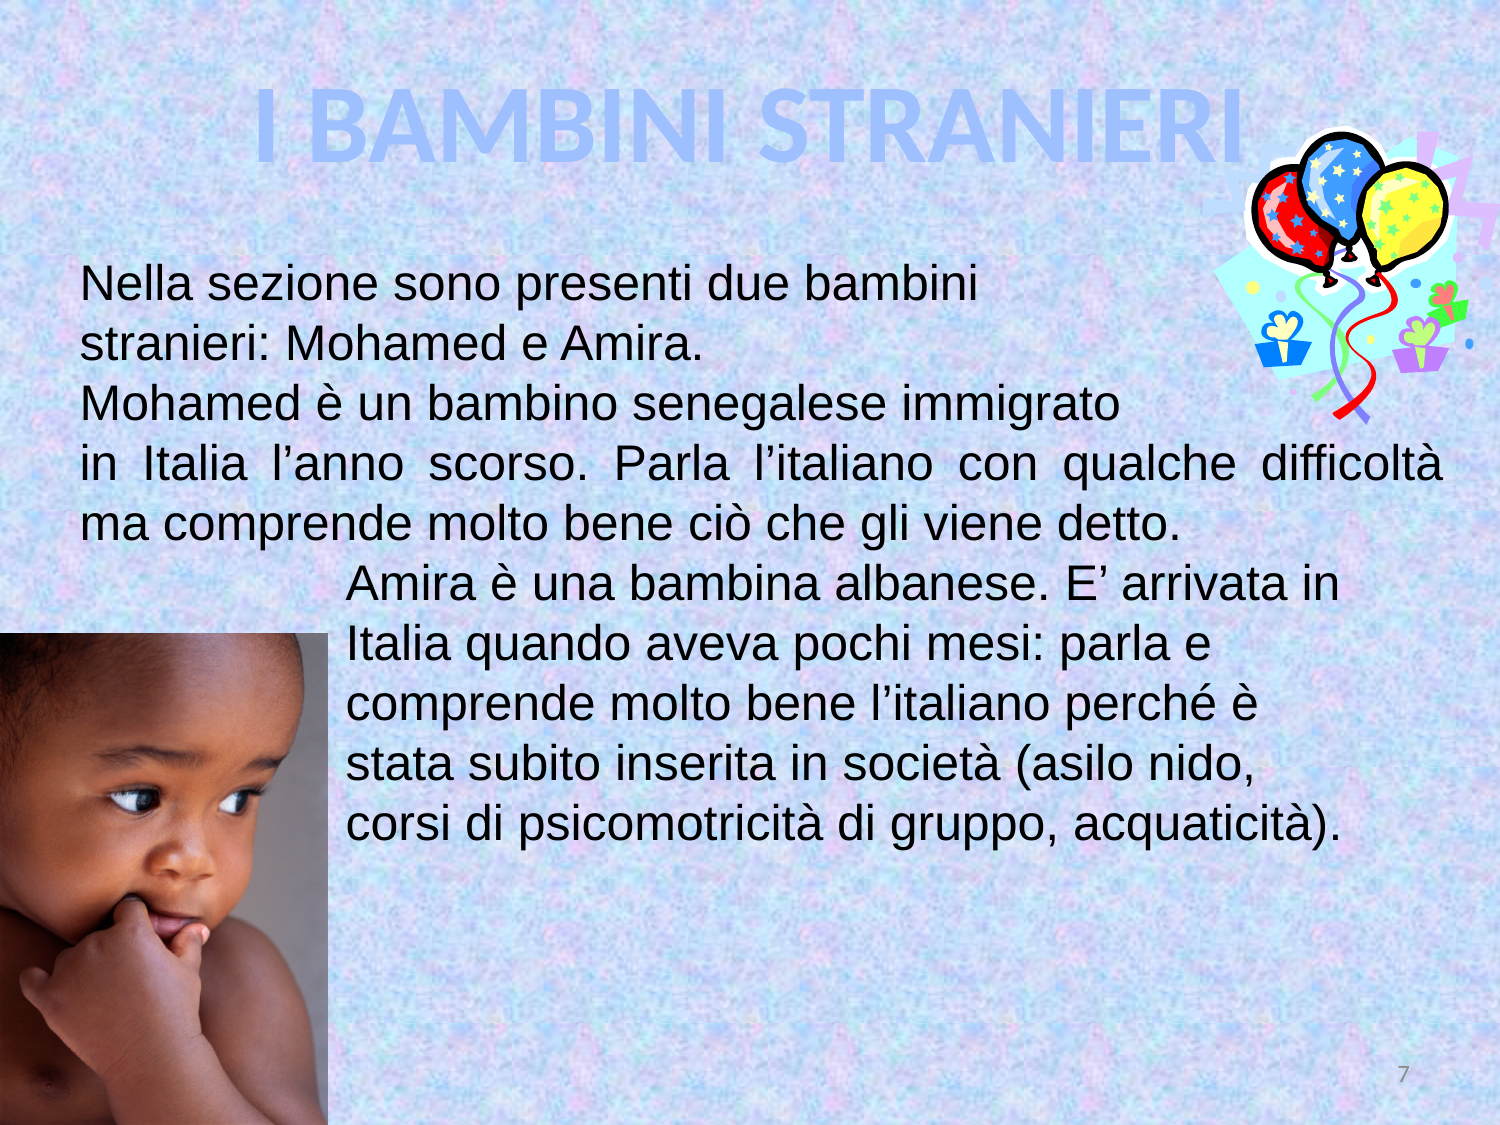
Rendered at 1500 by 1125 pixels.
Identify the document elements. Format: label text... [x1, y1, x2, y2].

picture [0, 0, 1500, 1125]
text_box Nella sezione sono presenti due bambini stranieri: Mohamed e Amira. Mohamed è un bambino senegalese immigrato in Italia l’anno scorso. Parla l’italiano con qualche difficoltà ma comprende molto bene ciò che gli viene detto. Amira è una bambina albanese. E’ arrivata in Italia quando aveva pochi mesi: parla e comprende molto bene l’italiano perché è stata subito inserita in società (asilo nido, corsi di psicomotricità di gruppo, acquaticità). [64, 243, 1459, 979]
text_box I BAMBINI STRANIERI [230, 42, 1270, 193]
slide_number 7 [1074, 1042, 1425, 1103]
